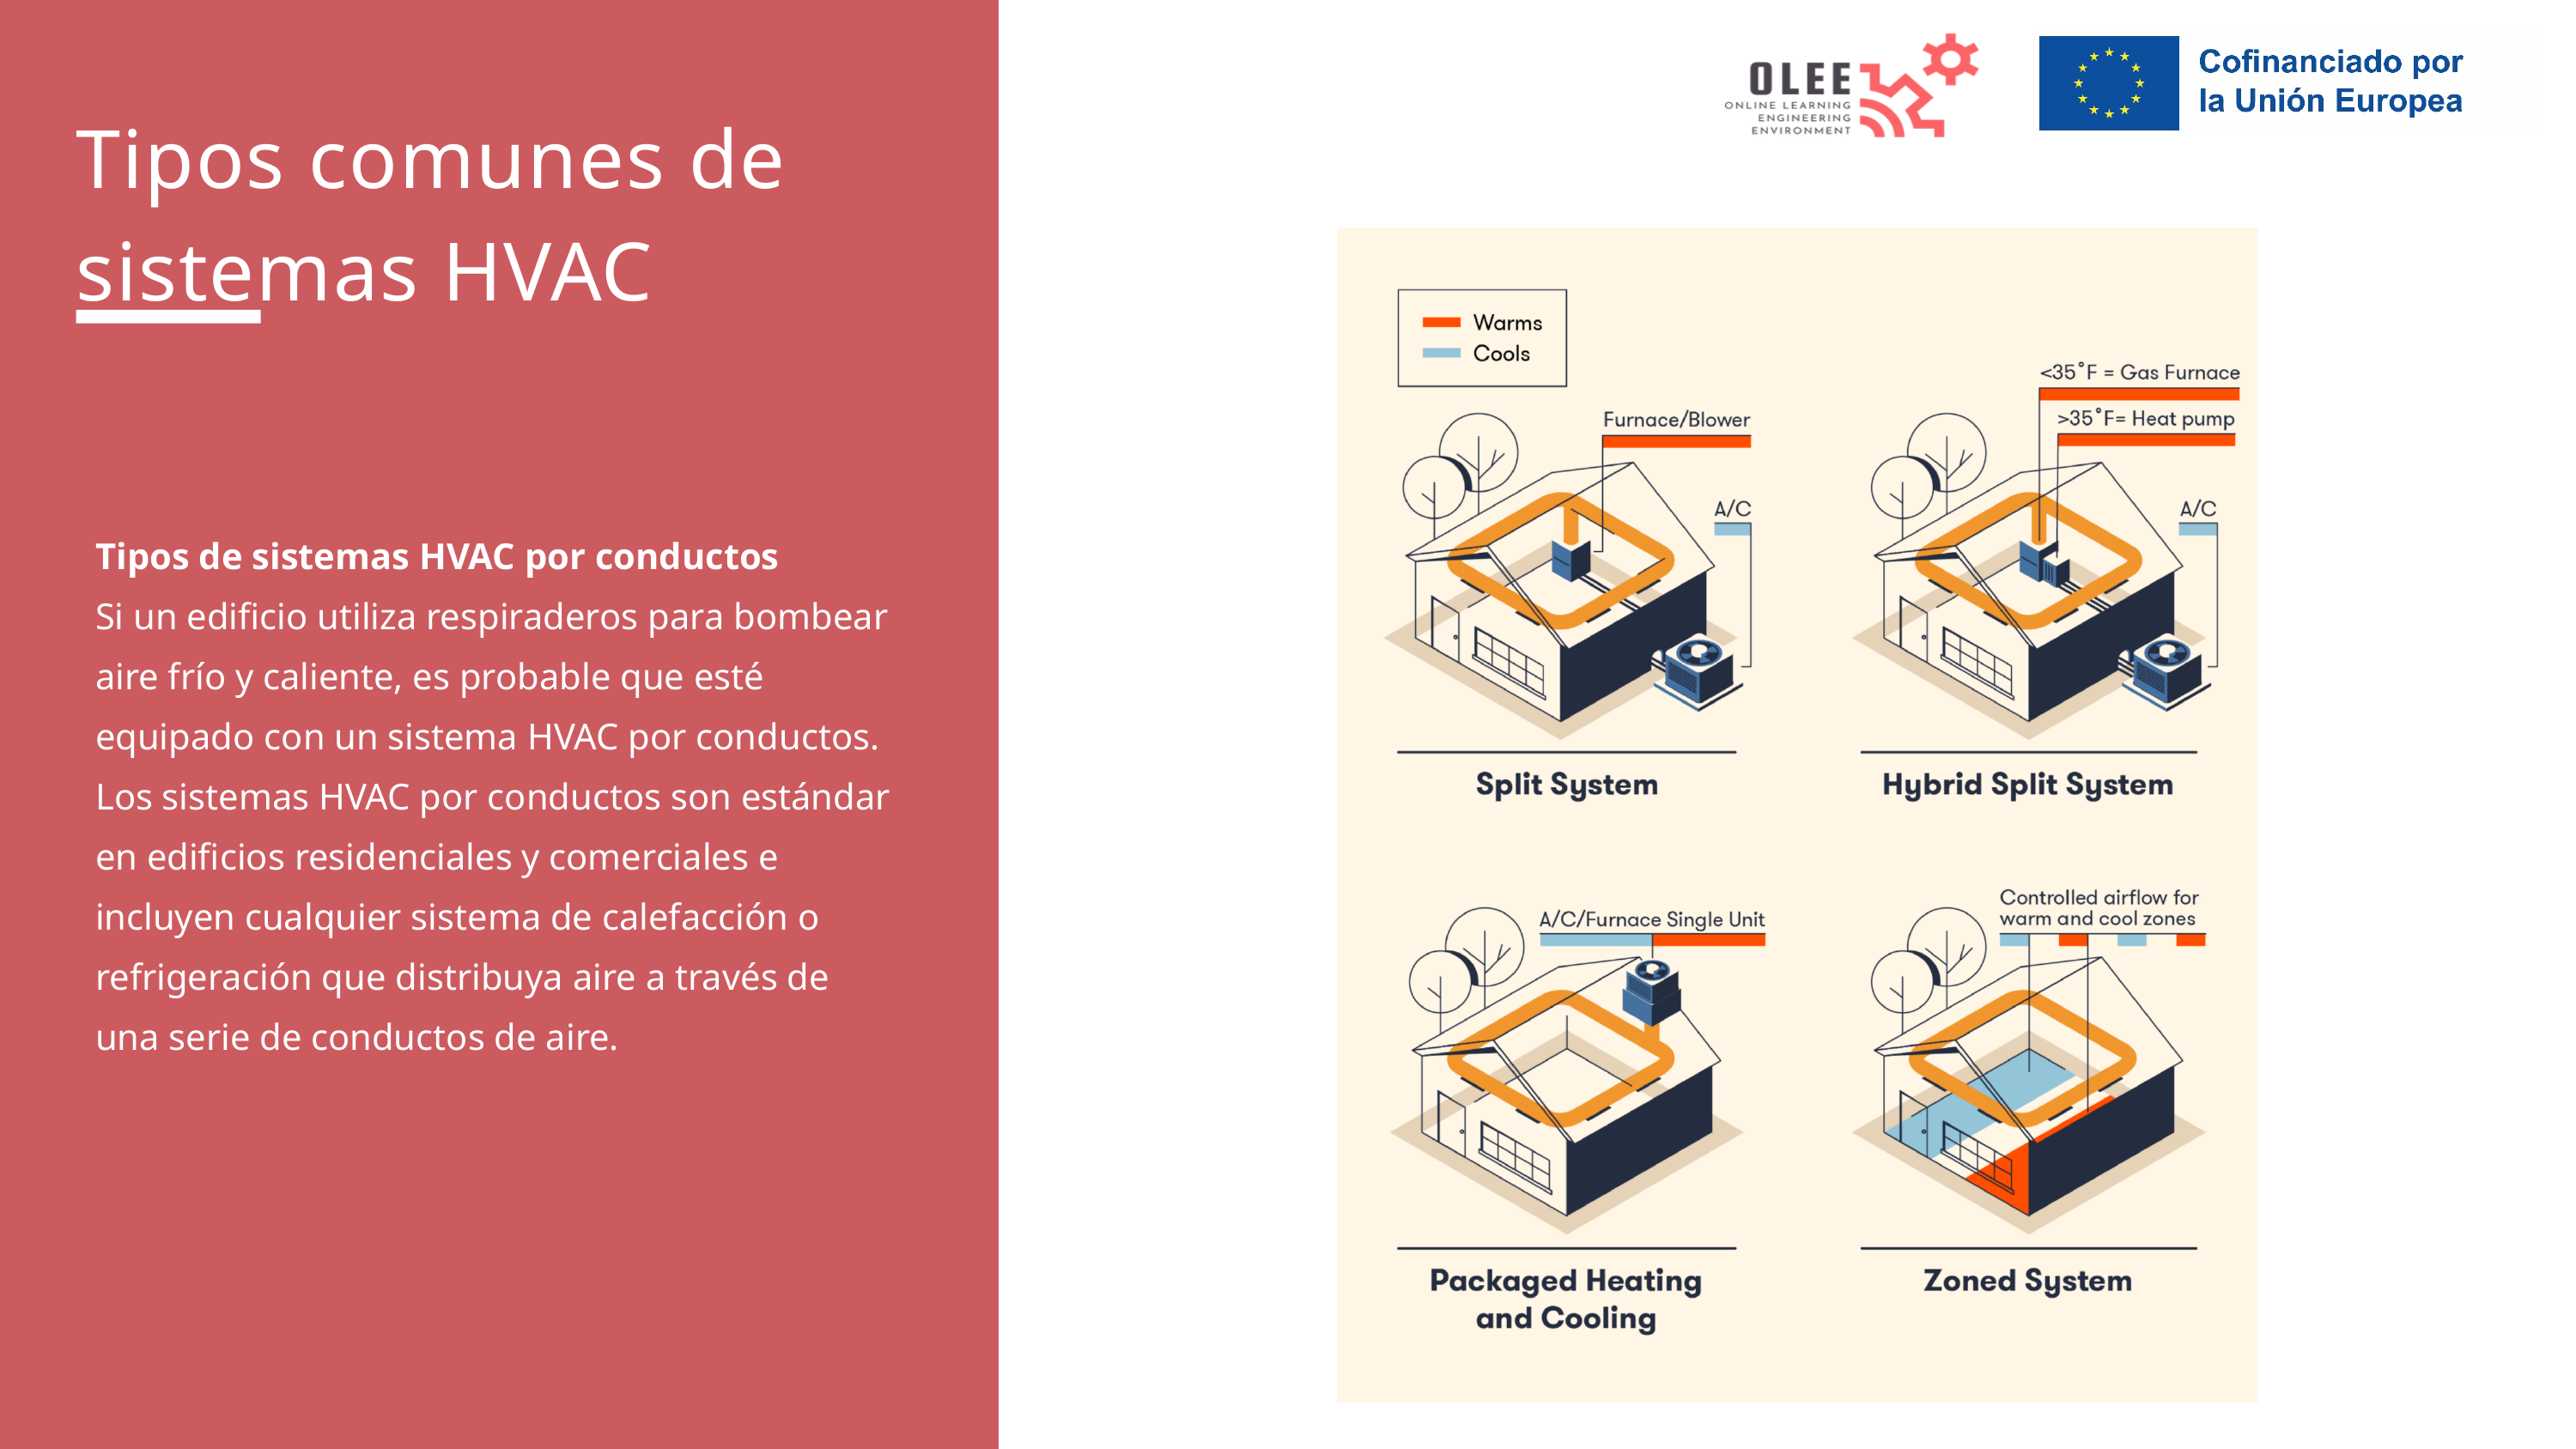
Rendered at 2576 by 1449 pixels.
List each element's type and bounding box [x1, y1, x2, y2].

picture [1209, 227, 2385, 1403]
picture [1980, 22, 2537, 145]
text_box [1689, 0, 2018, 227]
text_box [0, 15, 999, 1449]
